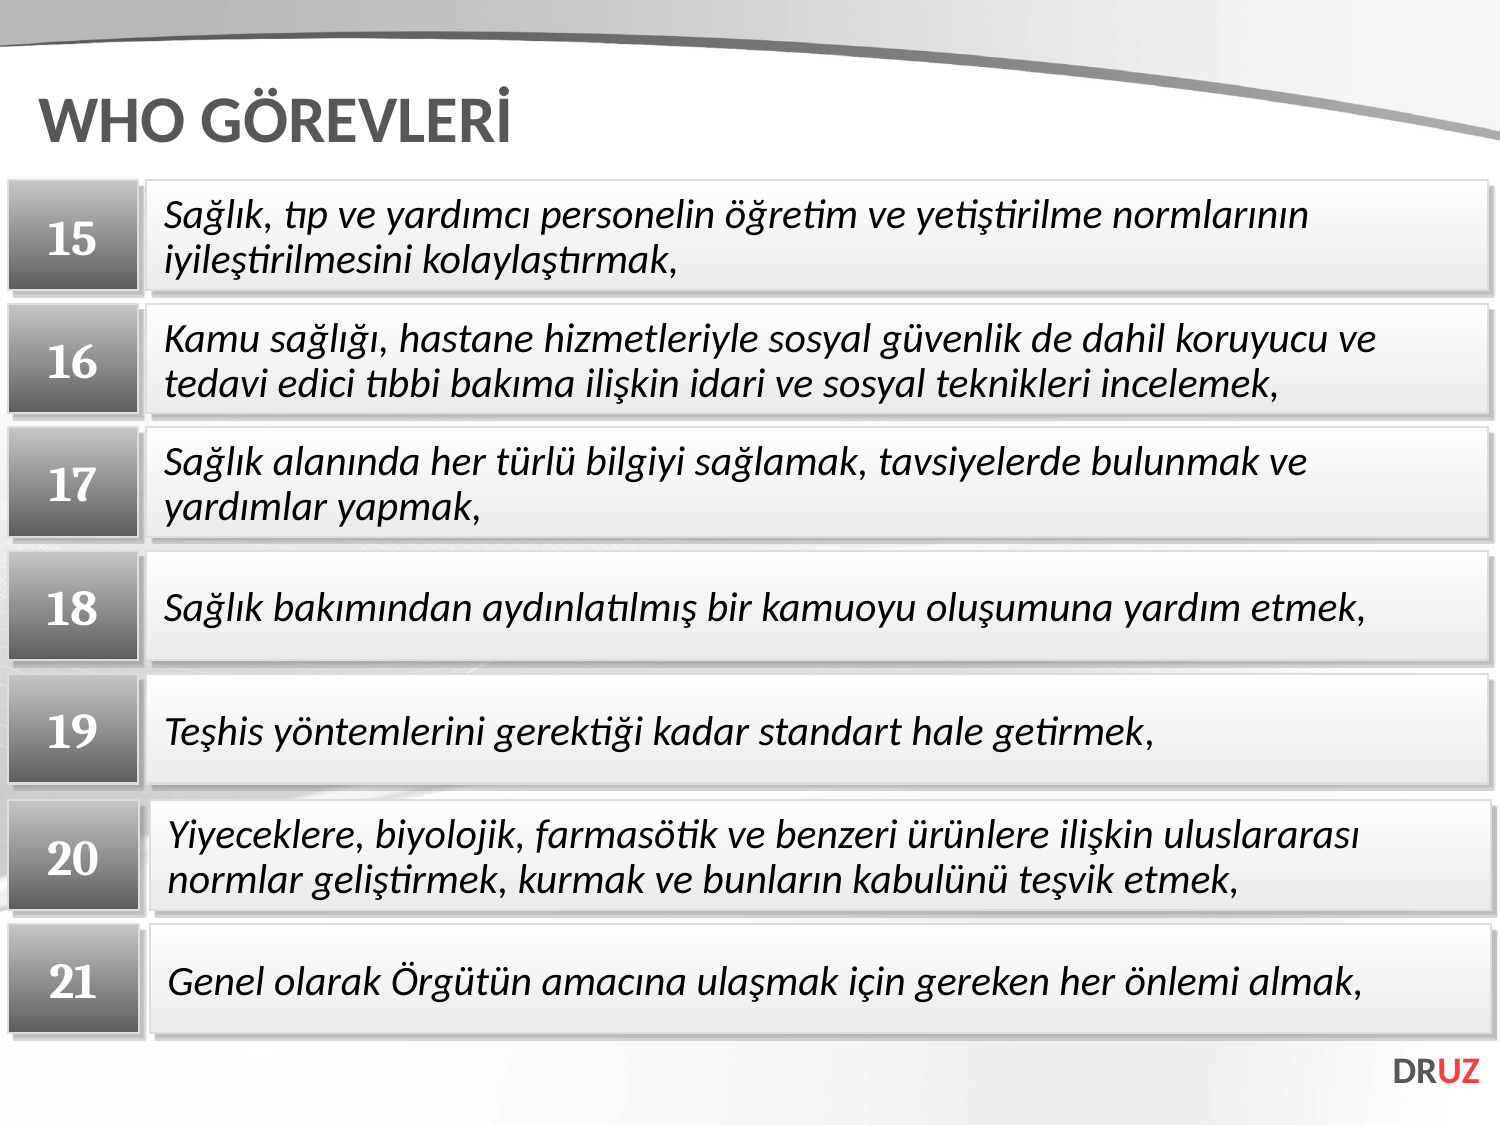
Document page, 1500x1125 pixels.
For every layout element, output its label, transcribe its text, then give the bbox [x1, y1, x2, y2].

text_box 21 [7, 923, 139, 1034]
text_box 16 [7, 303, 139, 414]
text_box DRUZ [1370, 1046, 1480, 1125]
text_box Genel olarak Örgütün amacına ulaşmak için gereken her önlemi almak, [149, 923, 1492, 1034]
text_box Sağlık bakımından aydınlatılmış bir kamuoyu oluşumuna yardım etmek, [146, 550, 1488, 661]
text_box 20 [7, 800, 139, 910]
text_box Sağlık, tıp ve yardımcı personelin öğretim ve yetiştirilme normlarının iyileştirilmesini kolaylaştırmak, [146, 180, 1488, 290]
text_box Kamu sağlığı, hastane hizmetleriyle sosyal güvenlik de dahil koruyucu ve tedavi edici tıbbi bakıma ilişkin idari ve sosyal teknikleri incelemek, [146, 303, 1488, 414]
text_box 19 [7, 674, 139, 784]
text_box WHO GÖREVLERİ [38, 67, 1485, 174]
text_box Teşhis yöntemlerini gerektiği kadar standart hale getirmek, [146, 674, 1488, 784]
text_box 17 [7, 427, 139, 537]
text_box Sağlık alanında her türlü bilgiyi sağlamak, tavsiyelerde bulunmak ve yardımlar yapmak, [146, 427, 1488, 537]
text_box 18 [7, 550, 139, 661]
text_box Yiyeceklere, biyolojik, farmasötik ve benzeri ürünlere ilişkin uluslararası normlar geliştirmek, kurmak ve bunların kabulünü teşvik etmek, [149, 800, 1492, 910]
text_box 15 [7, 180, 139, 290]
picture [0, 0, 1500, 1125]
